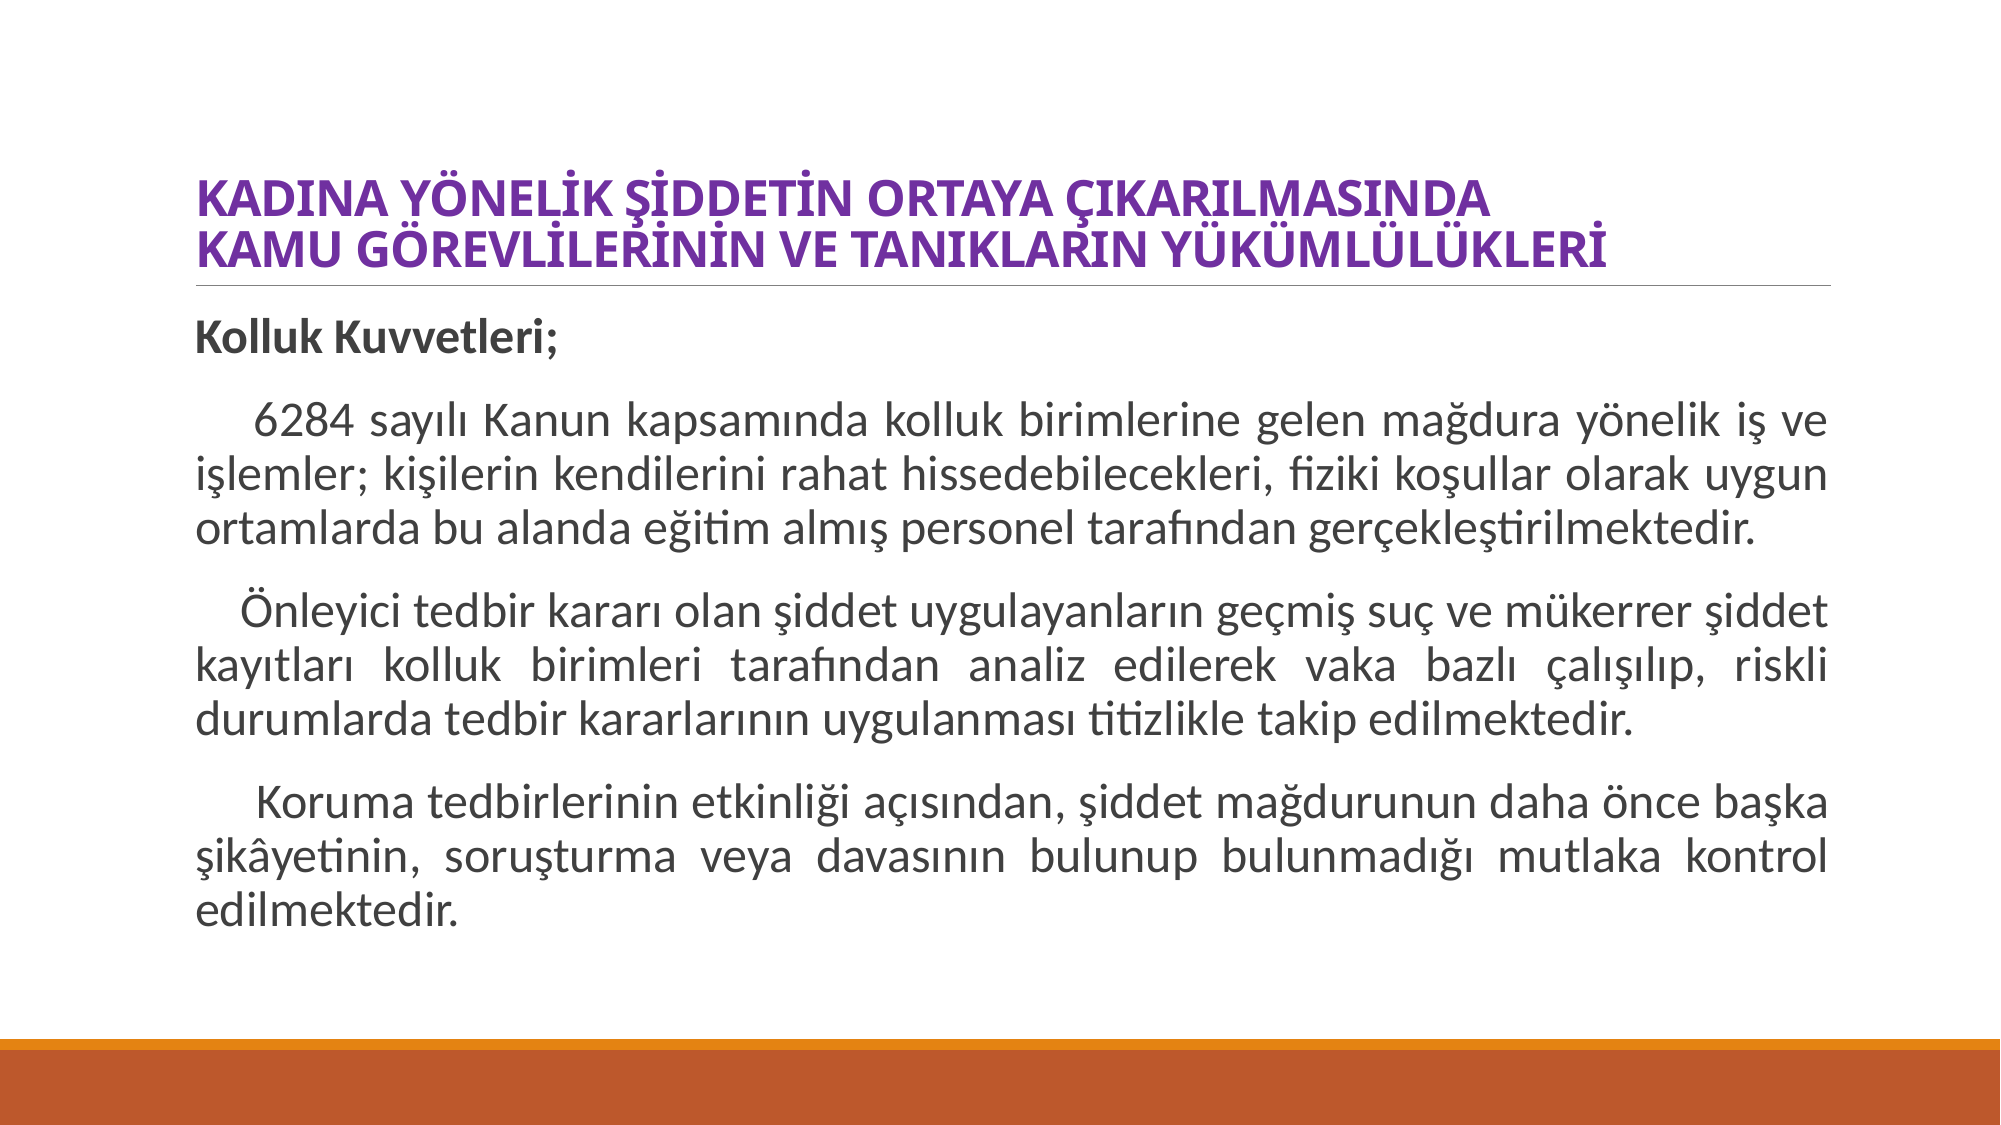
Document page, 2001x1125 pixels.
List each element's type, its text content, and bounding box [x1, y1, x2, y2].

list Kolluk Kuvvetleri; 6284 sayılı Kanun kapsamında kolluk birimlerine gelen mağdura yönelik iş ve işlemler; kişilerin kendilerini rahat hissedebilecekleri, fiziki koşullar olarak uygun ortamlarda bu alanda eğitim almış personel tarafından gerçekleştirilmektedir. Önleyici tedbir kararı olan şiddet uygulayanların geçmiş suç ve mükerrer şiddet kayıtları kolluk birimleri tarafından analiz edilerek vaka bazlı çalışılıp, riskli durumlarda tedbir kararlarının uygulanması titizlikle takip edilmektedir. Koruma tedbirlerinin etkinliği açısından, şiddet mağdurunun daha önce başka şikâyetinin, soruşturma veya davasının bulunup bulunmadığı mutlaka kontrol edilmektedir. [180, 302, 1830, 963]
title KADINA YÖNELİK ŞİDDETİN ORTAYA ÇIKARILMASINDA KAMU GÖREVLİLERİNİN VE TANIKLARIN YÜKÜMLÜLÜKLERİ [180, 47, 1830, 285]
